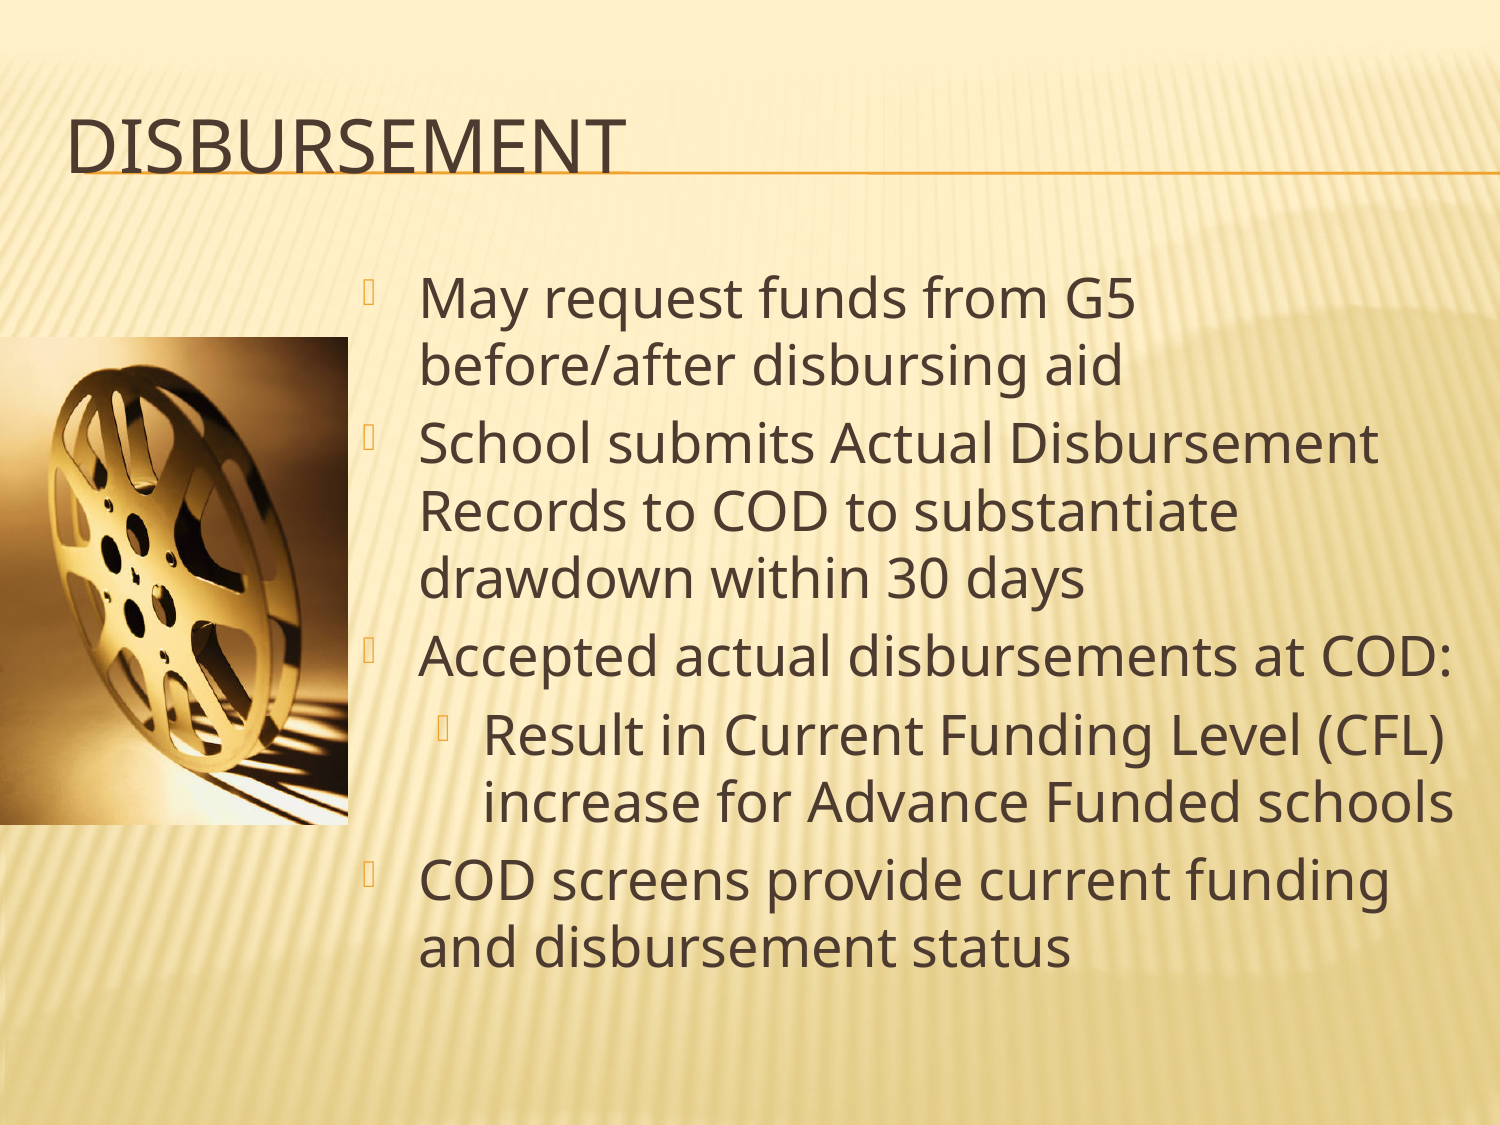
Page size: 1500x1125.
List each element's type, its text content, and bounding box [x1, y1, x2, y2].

title disbursement [50, 75, 1475, 213]
list May request funds from G5 before/after disbursing aid School submits Actual Disbursement Records to COD to substantiate drawdown within 30 days Accepted actual disbursements at COD: Result in Current Funding Level (CFL) increase for Advance Funded schools COD screens provide current funding and disbursement status [347, 254, 1475, 998]
picture [0, 337, 349, 826]
